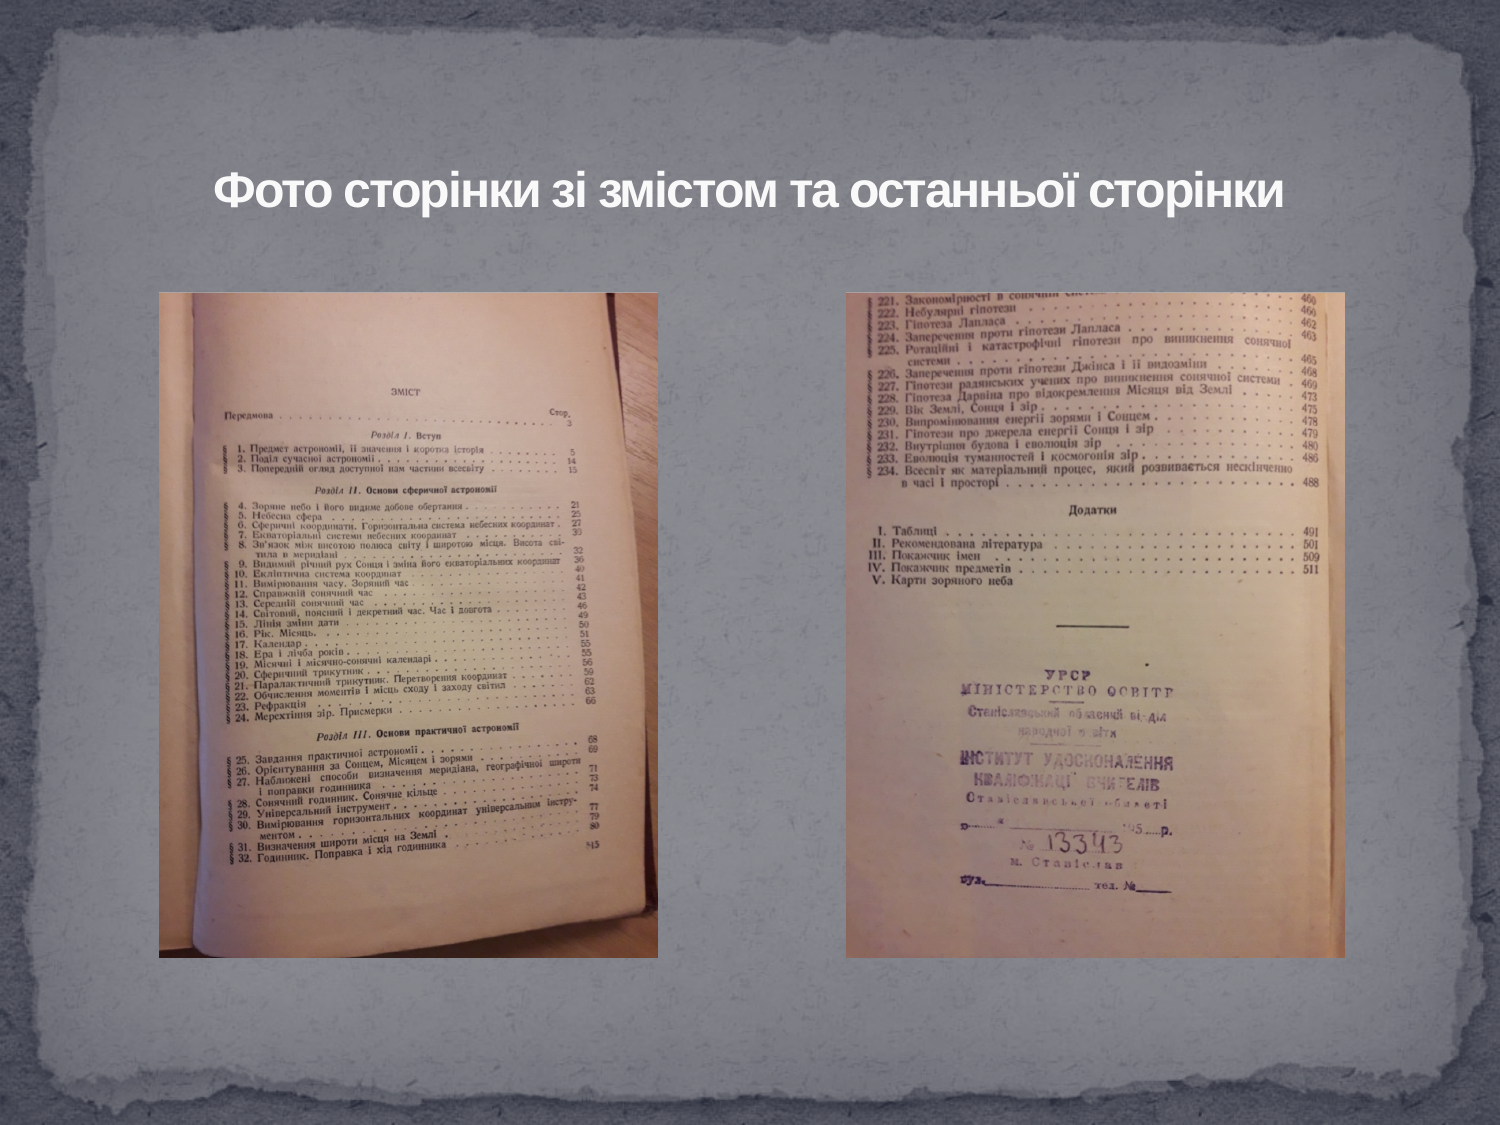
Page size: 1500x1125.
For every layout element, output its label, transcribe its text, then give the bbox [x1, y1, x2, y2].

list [765, 378, 1428, 873]
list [77, 378, 740, 873]
picture [159, 876, 658, 958]
picture [159, 293, 658, 375]
picture [846, 876, 1345, 958]
title Фото сторінки зі змістом та останньої сторінки [74, 24, 1425, 225]
picture [846, 293, 1345, 375]
